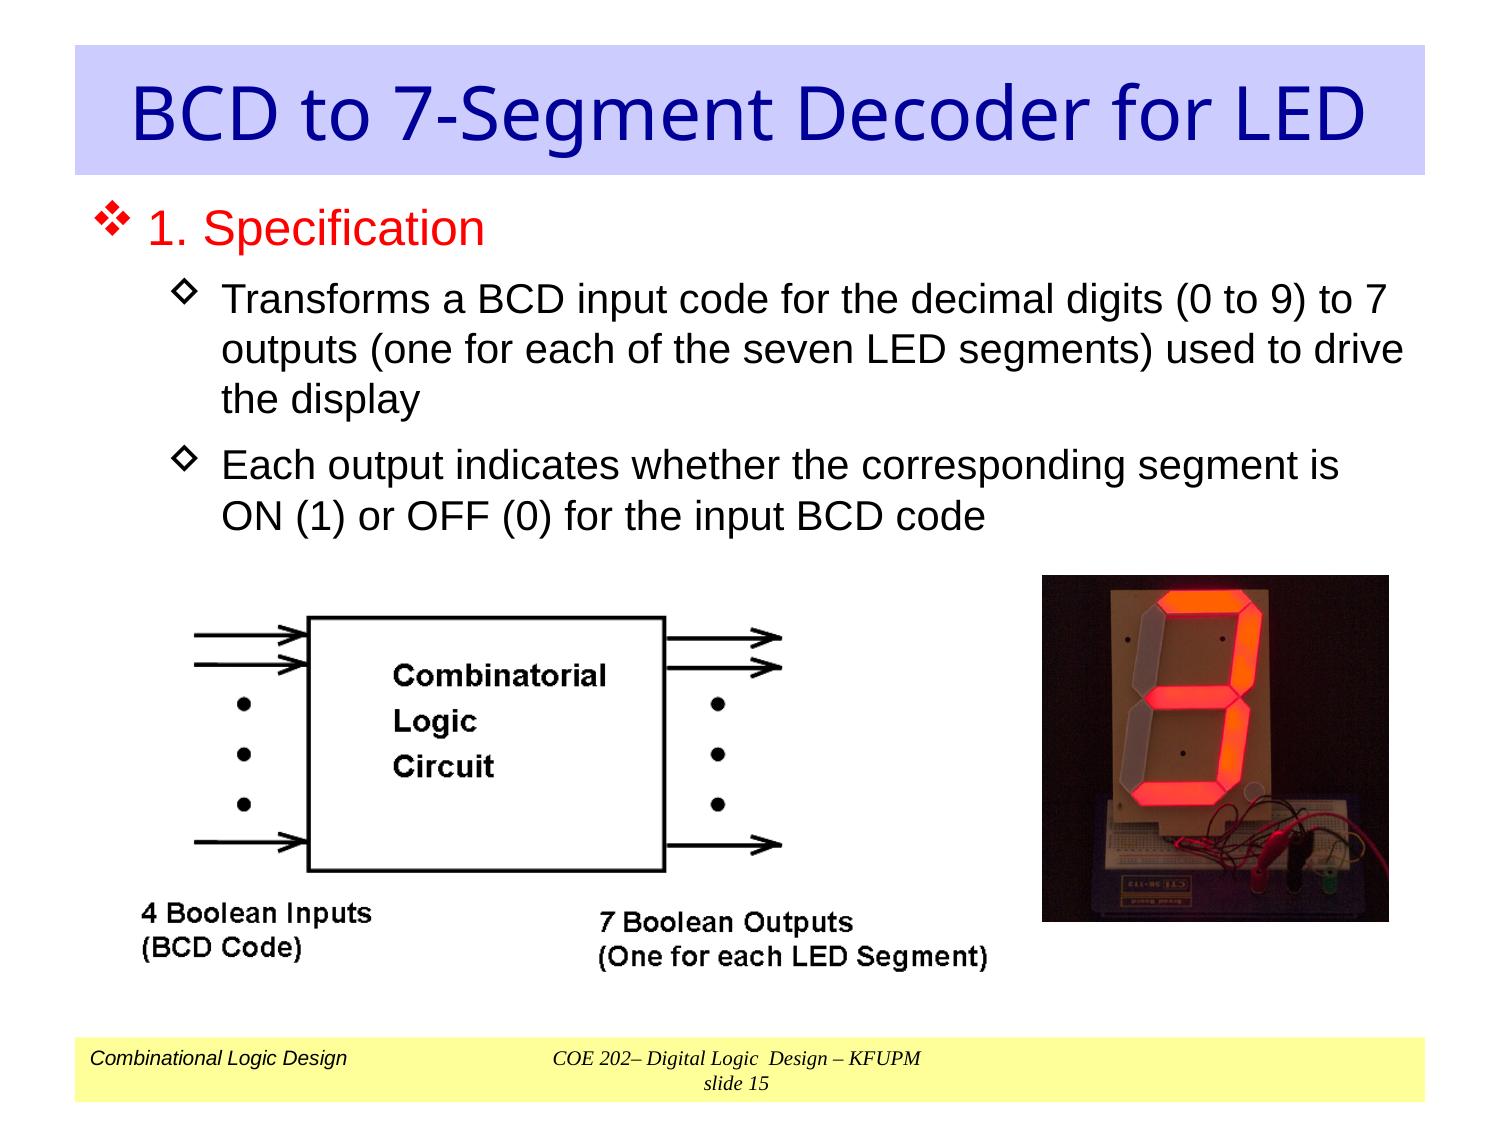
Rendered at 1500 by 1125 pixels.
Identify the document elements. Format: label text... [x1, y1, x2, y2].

picture [135, 609, 991, 981]
picture [1042, 575, 1389, 922]
title BCD to 7-Segment Decoder for LED [74, 44, 1426, 176]
list 1. Specification Transforms a BCD input code for the decimal digits (0 to 9) to 7 outputs (one for each of the seven LED segments) used to drive the display Each output indicates whether the corresponding segment is ON (1) or OFF (0) for the input BCD code [74, 187, 1426, 1032]
